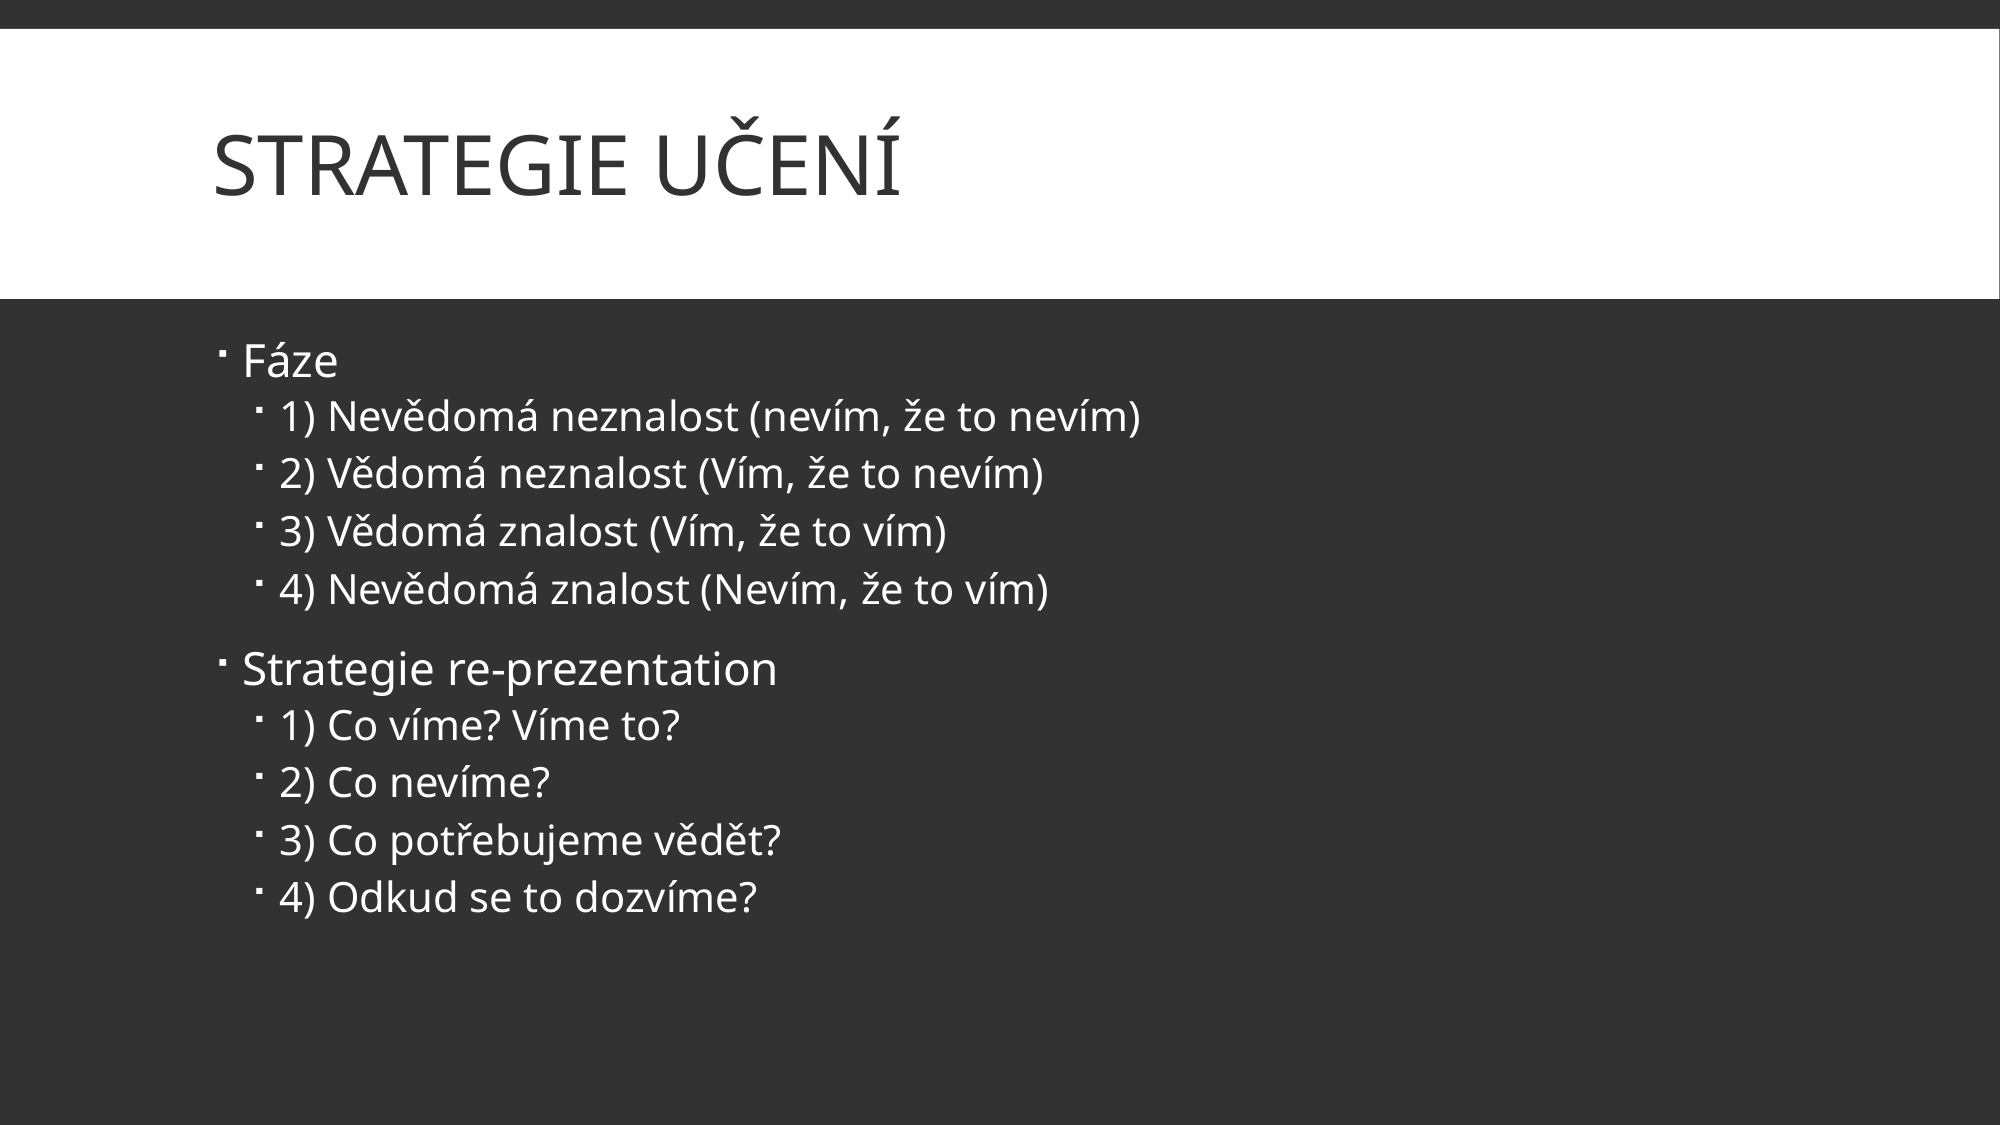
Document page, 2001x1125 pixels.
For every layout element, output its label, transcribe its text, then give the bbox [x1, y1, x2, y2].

title Strategie učení [197, 46, 1803, 295]
list Fáze 1) Nevědomá neznalost (nevím, že to nevím) 2) Vědomá neznalost (Vím, že to nevím) 3) Vědomá znalost (Vím, že to vím) 4) Nevědomá znalost (Nevím, že to vím) Strategie re-prezentation 1) Co víme? Víme to? 2) Co nevíme? 3) Co potřebujeme vědět? 4) Odkud se to dozvíme? [197, 329, 1803, 1020]
